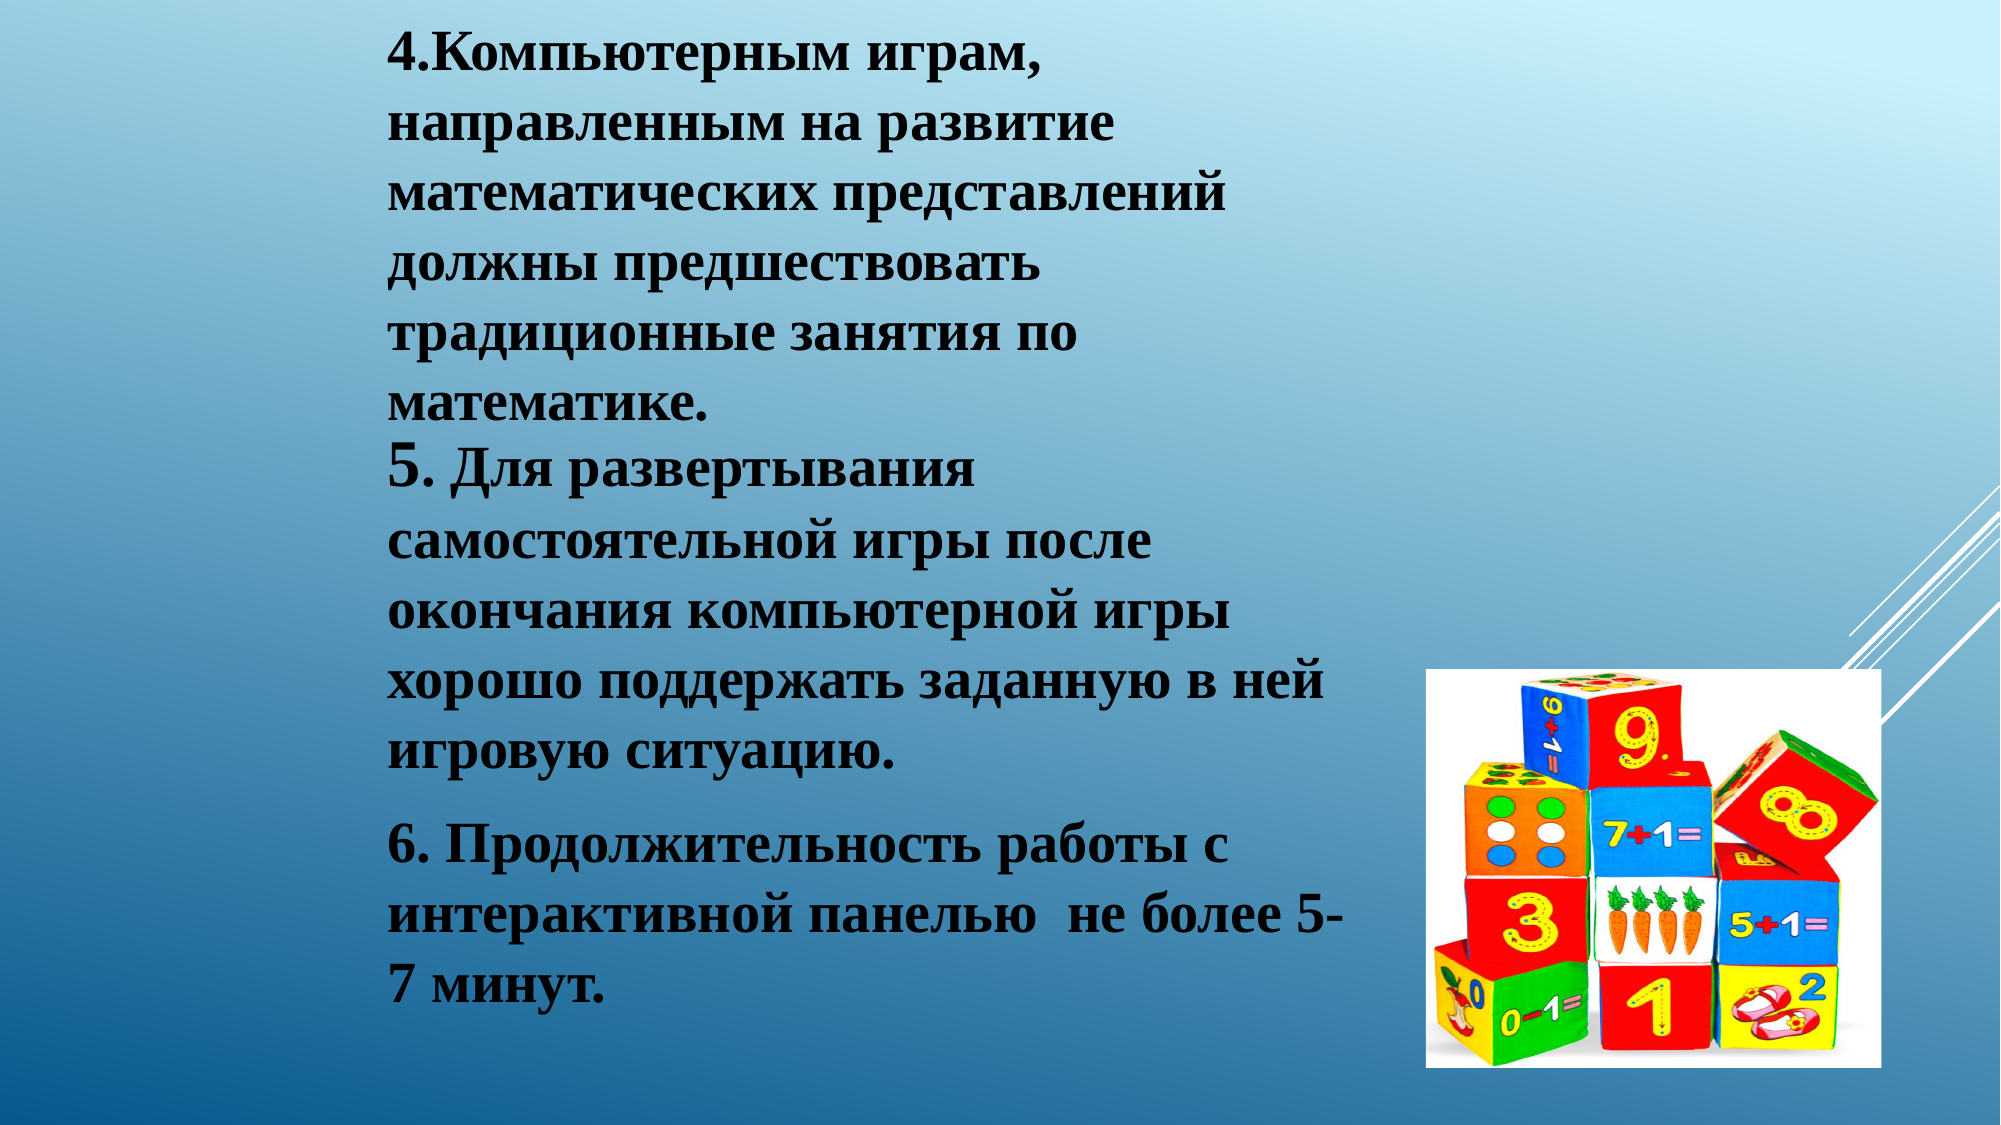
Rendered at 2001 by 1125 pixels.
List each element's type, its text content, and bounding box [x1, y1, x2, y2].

text_box 5. Для развертывания самостоятельной игры после окончания компьютерной игры хорошо поддержать заданную в ней игровую ситуацию. 6. Продолжительность работы с интерактивной панелью не более 5-7 минут. [372, 510, 1375, 1022]
picture [1425, 669, 1882, 1068]
text_box 4.Компьютерным играм, направленным на развитие математических представлений должны предшествовать традиционные занятия по математике. [372, 4, 1375, 510]
